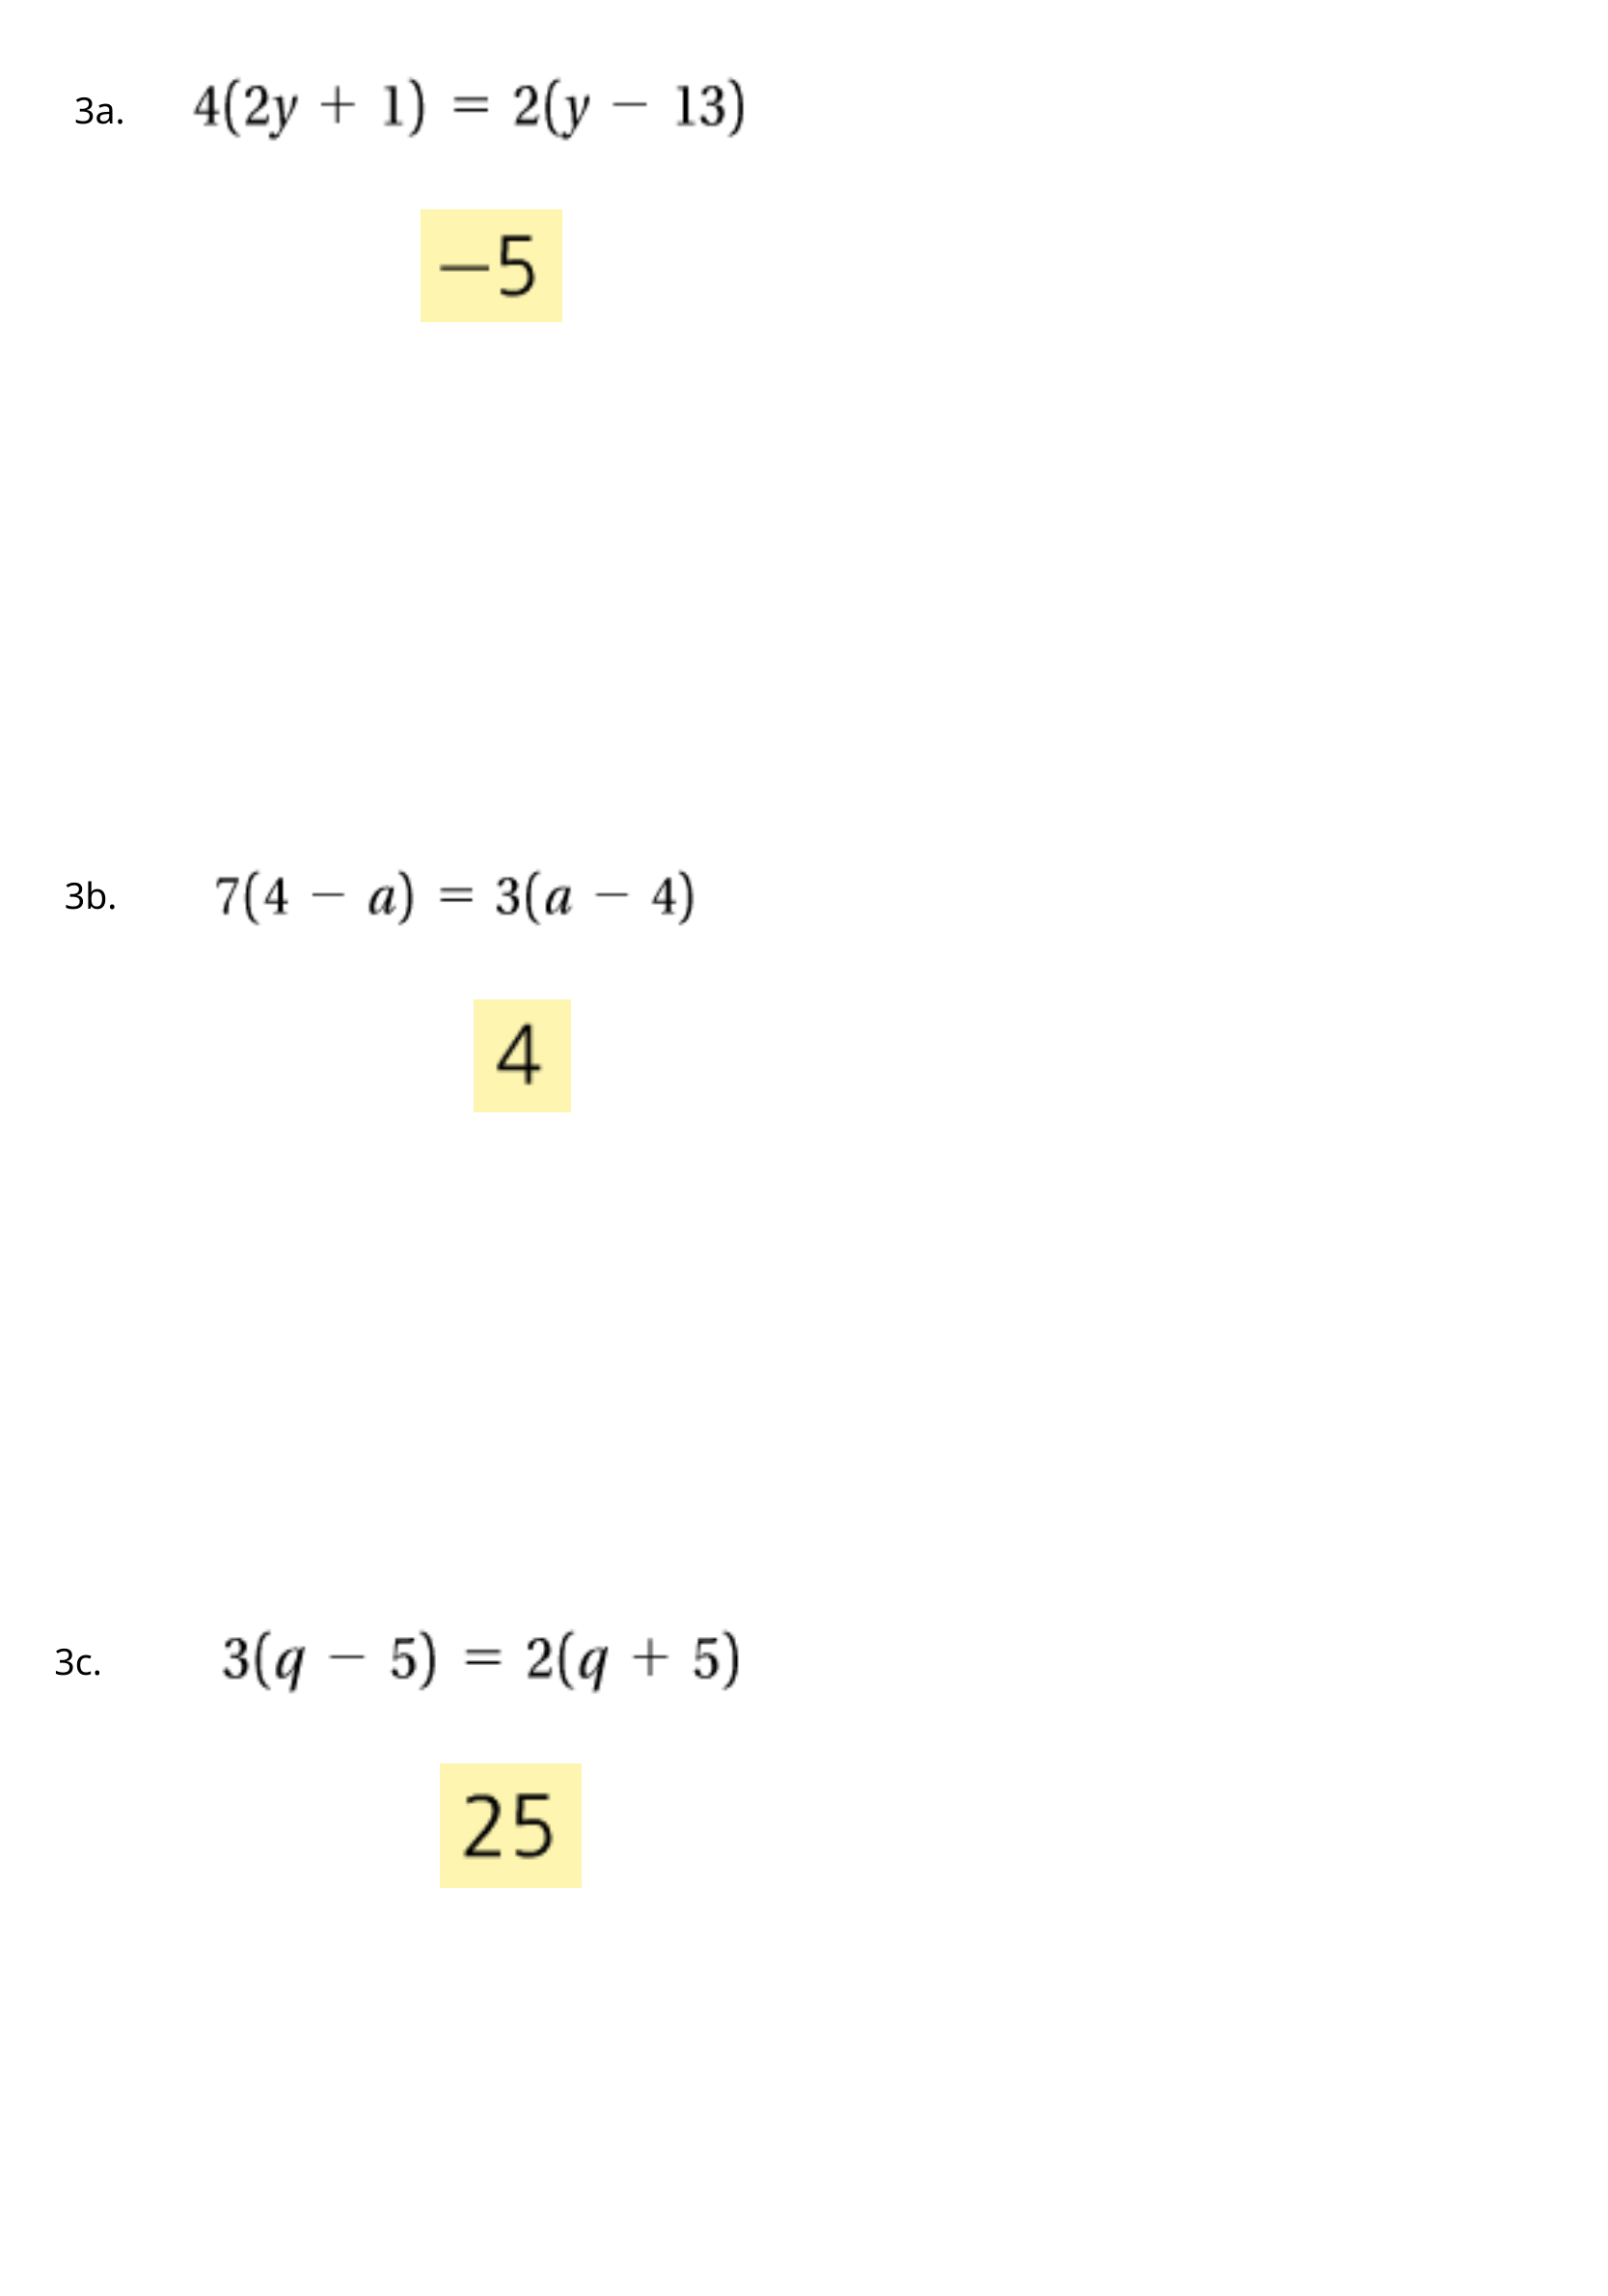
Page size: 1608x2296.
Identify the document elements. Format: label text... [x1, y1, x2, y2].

text_box 3b. [50, 865, 138, 924]
picture [203, 852, 710, 944]
picture [181, 67, 762, 164]
picture [439, 1763, 582, 1889]
text_box 3a. [60, 80, 148, 138]
text_box 3c. [40, 1631, 125, 1690]
picture [474, 999, 571, 1113]
picture [421, 209, 562, 322]
picture [210, 1610, 757, 1715]
